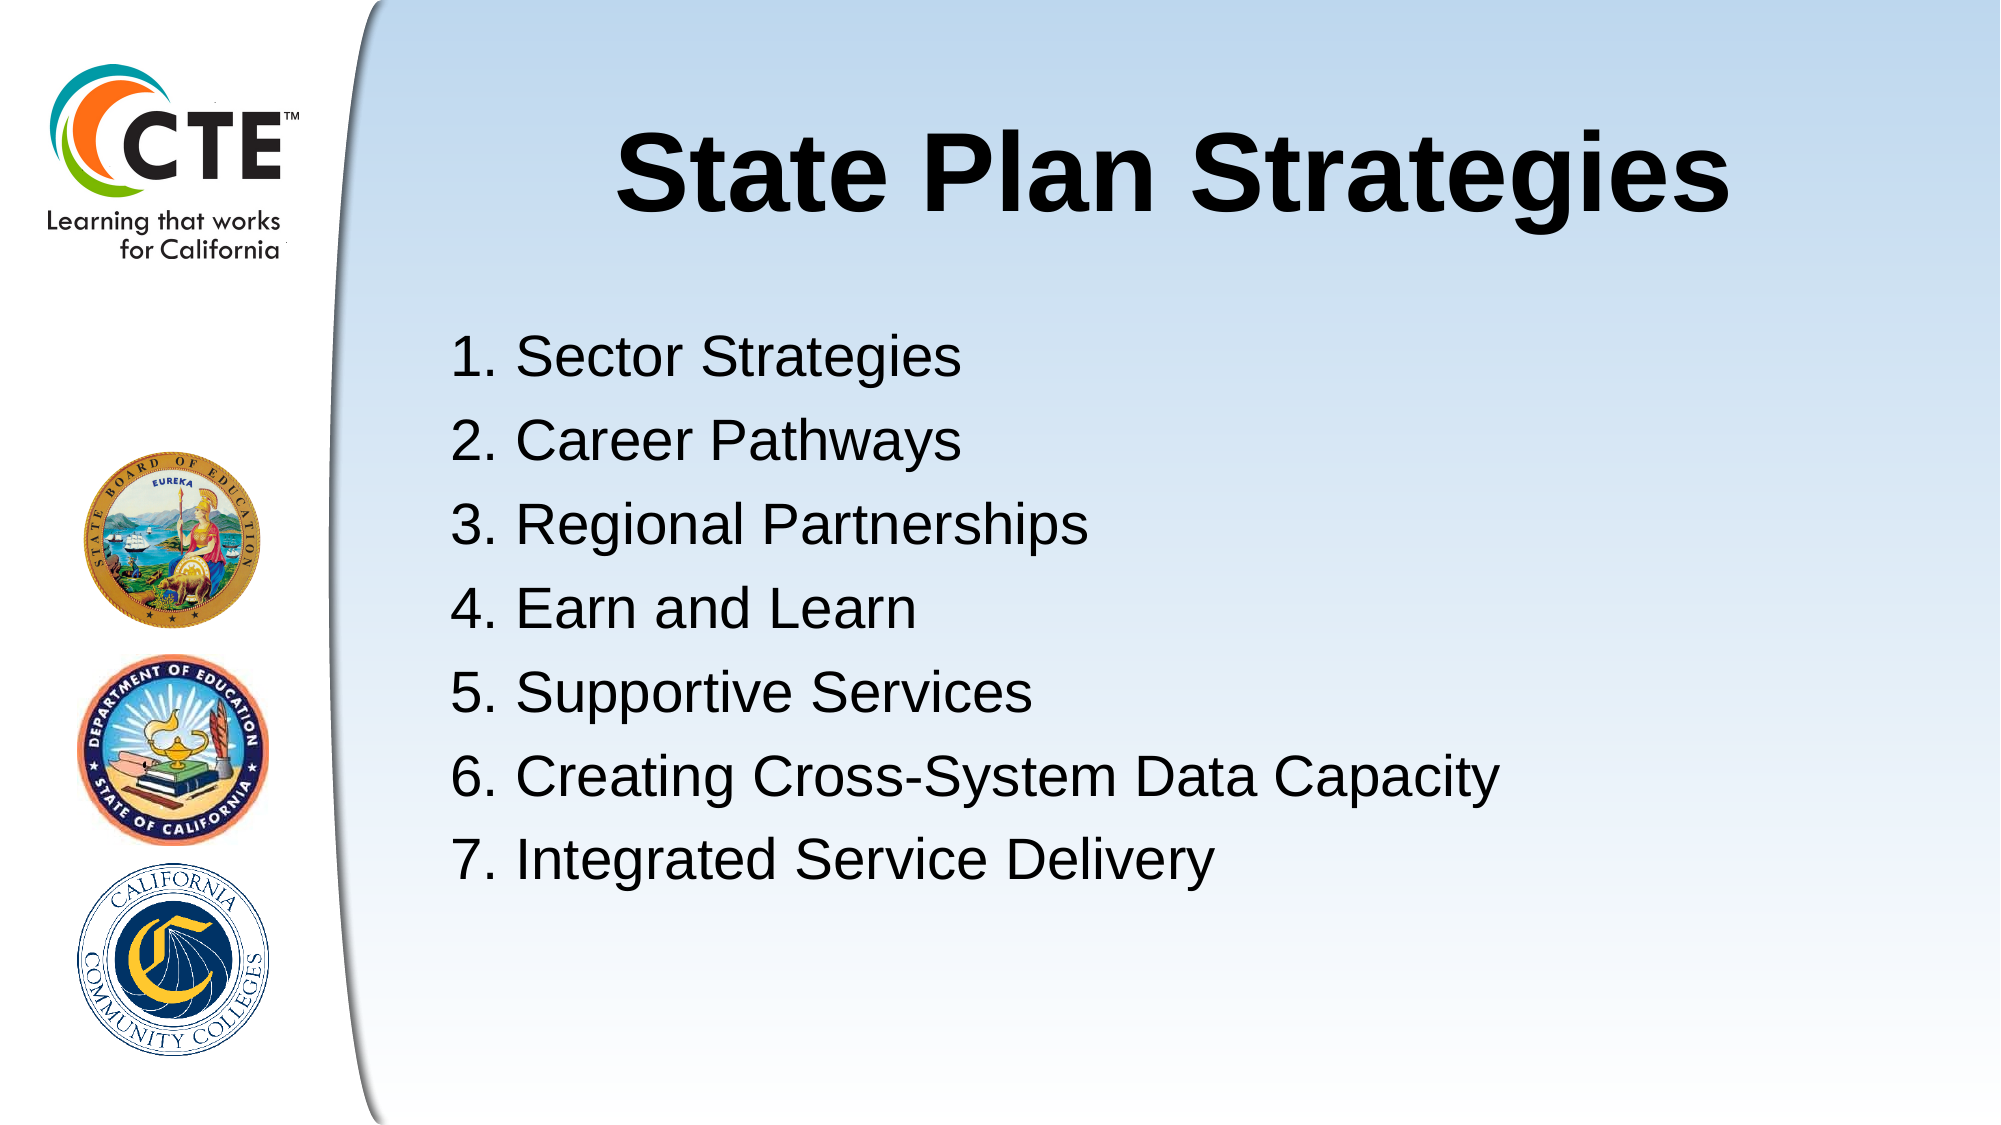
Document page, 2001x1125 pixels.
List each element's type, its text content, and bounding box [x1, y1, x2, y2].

picture [77, 863, 269, 1056]
picture [77, 654, 269, 846]
picture [48, 64, 299, 259]
title State Plan Strategies [381, 59, 1968, 291]
picture [77, 445, 269, 637]
list 1. Sector Strategies 2. Career Pathways 3. Regional Partnerships 4. Earn and Learn 5. Supportive Services 6. Creating Cross-System Data Capacity 7. Integrated Service Delivery [435, 319, 1968, 1014]
